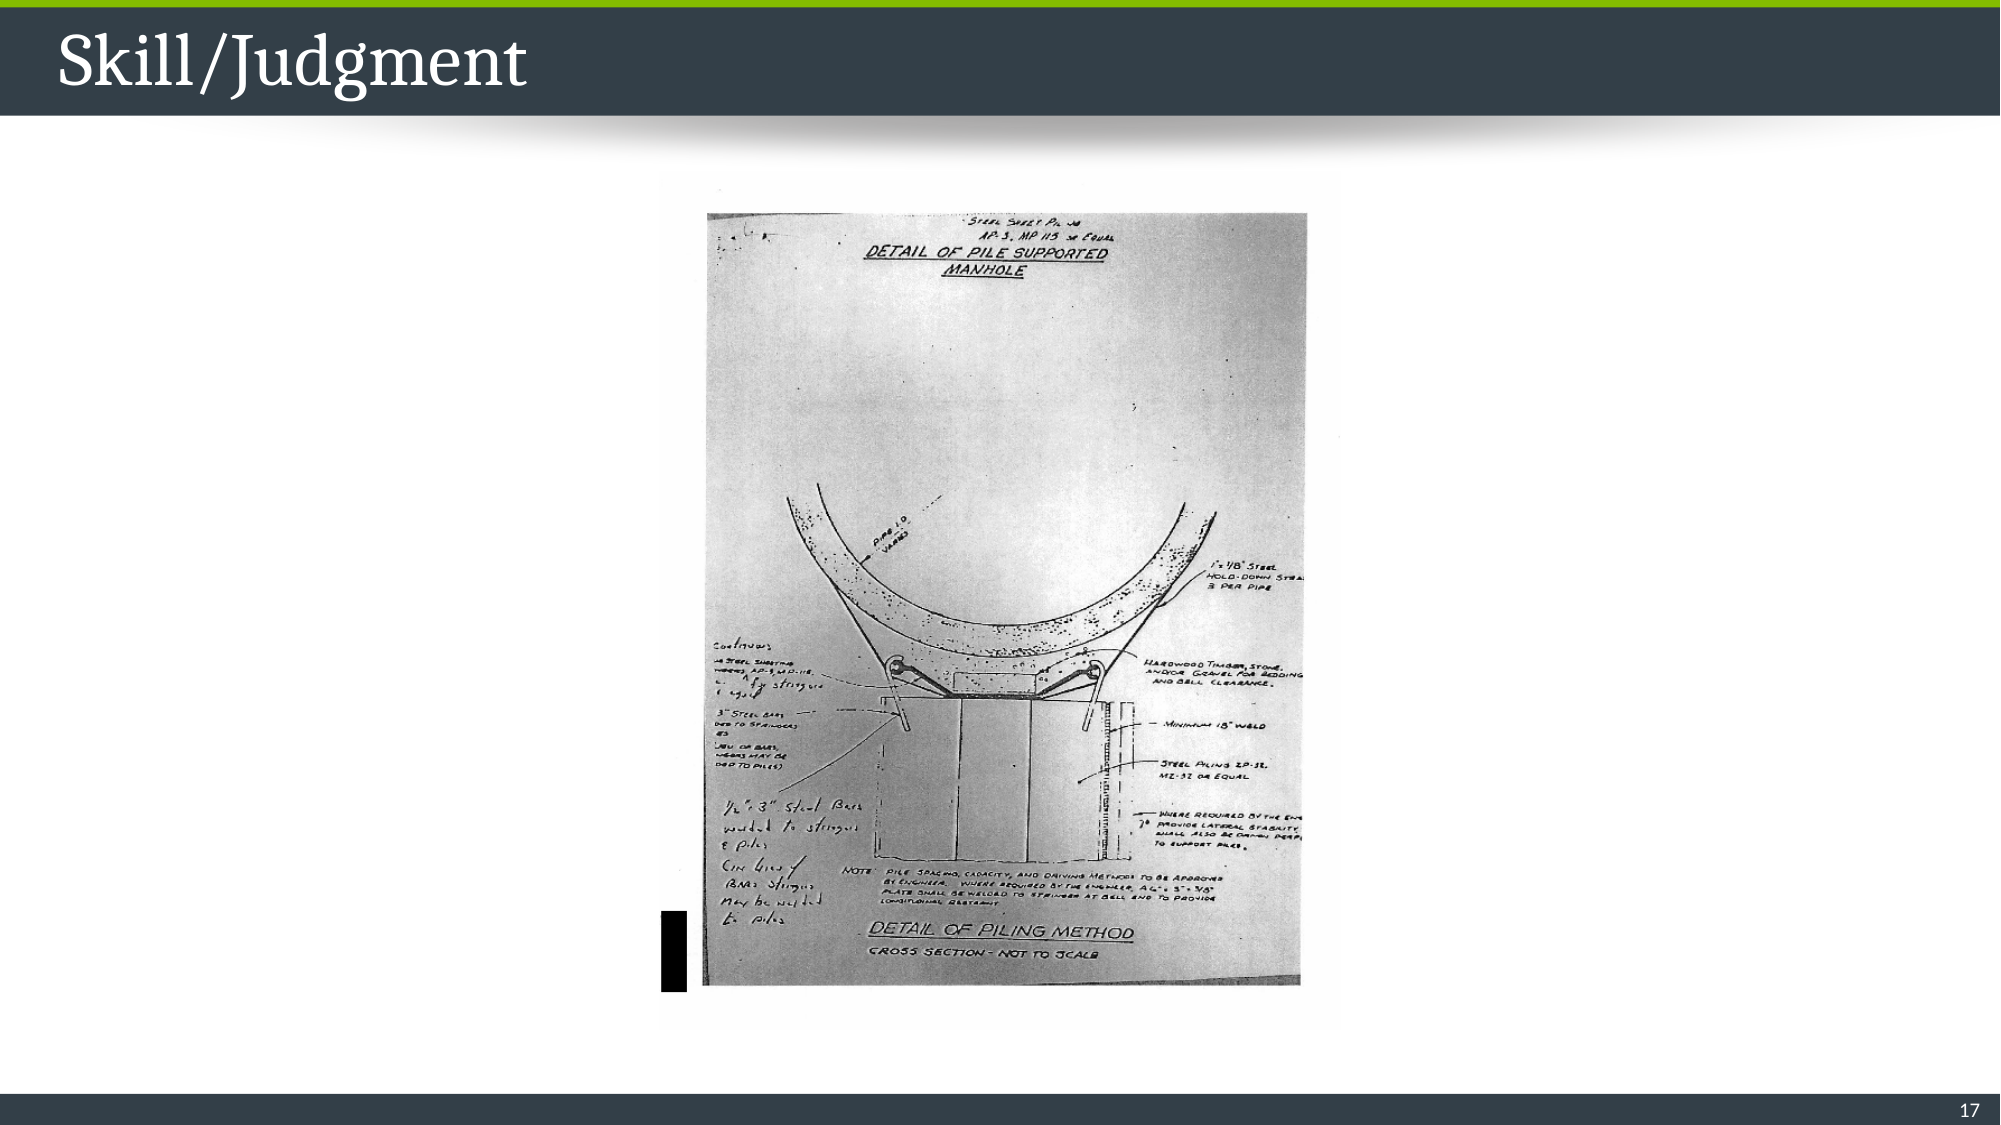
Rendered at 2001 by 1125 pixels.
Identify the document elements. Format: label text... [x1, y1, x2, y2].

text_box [659, 171, 1341, 1031]
slide_number 17 [1770, 1093, 1996, 1124]
title Skill/Judgment [45, 13, 1996, 125]
